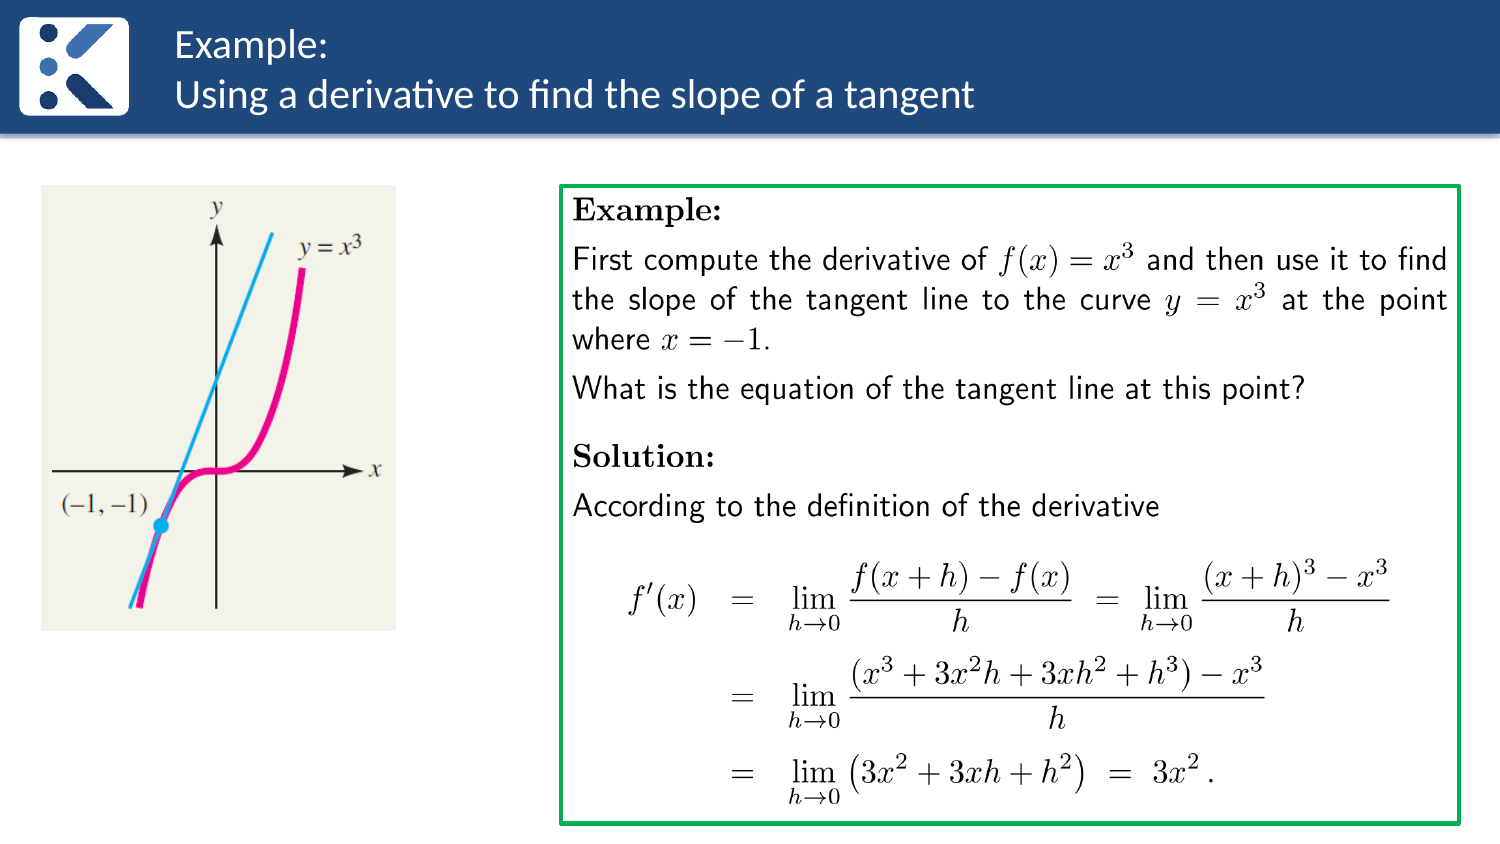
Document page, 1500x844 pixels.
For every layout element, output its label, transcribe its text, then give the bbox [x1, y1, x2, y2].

picture [27, 18, 122, 115]
title Example: Using a derivative to find the slope of a tangent [159, 8, 1483, 126]
text_box [559, 184, 1461, 826]
picture [41, 185, 396, 631]
picture [572, 197, 1448, 804]
